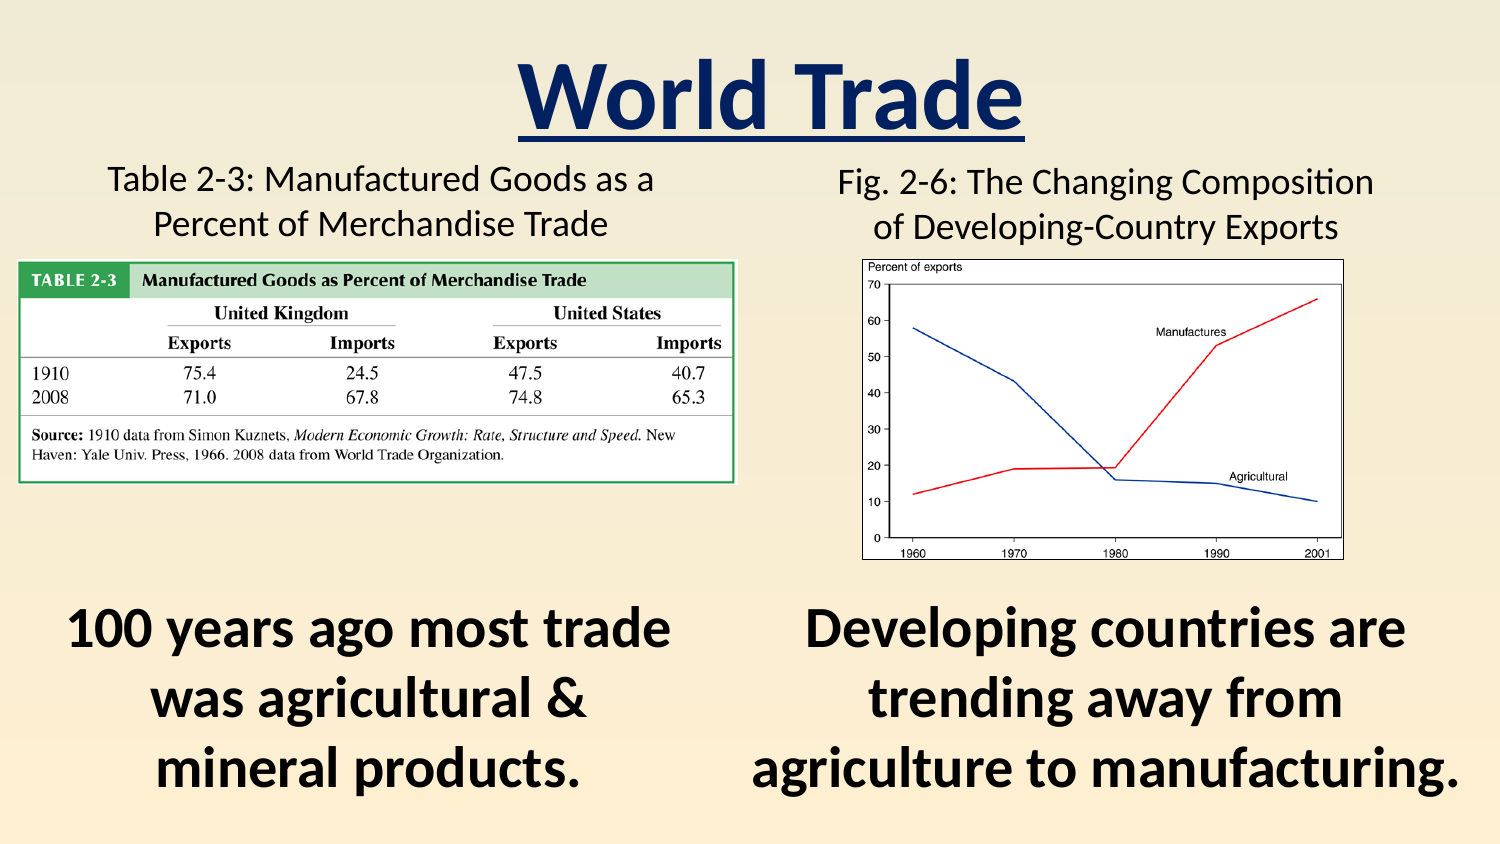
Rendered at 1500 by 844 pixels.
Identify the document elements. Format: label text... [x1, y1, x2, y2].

text_box World Trade [502, 21, 1041, 157]
picture [862, 259, 1345, 560]
text_box Table 2-3: Manufactured Goods as a Percent of Merchandise Trade [49, 146, 713, 247]
text_box Developing countries are trending away from agriculture to manufacturing. [724, 582, 1488, 807]
picture [17, 259, 738, 485]
text_box 100 years ago most trade was agricultural & mineral products. [37, 582, 700, 807]
text_box Fig. 2-6: The Changing Composition of Developing-Country Exports [812, 149, 1400, 260]
